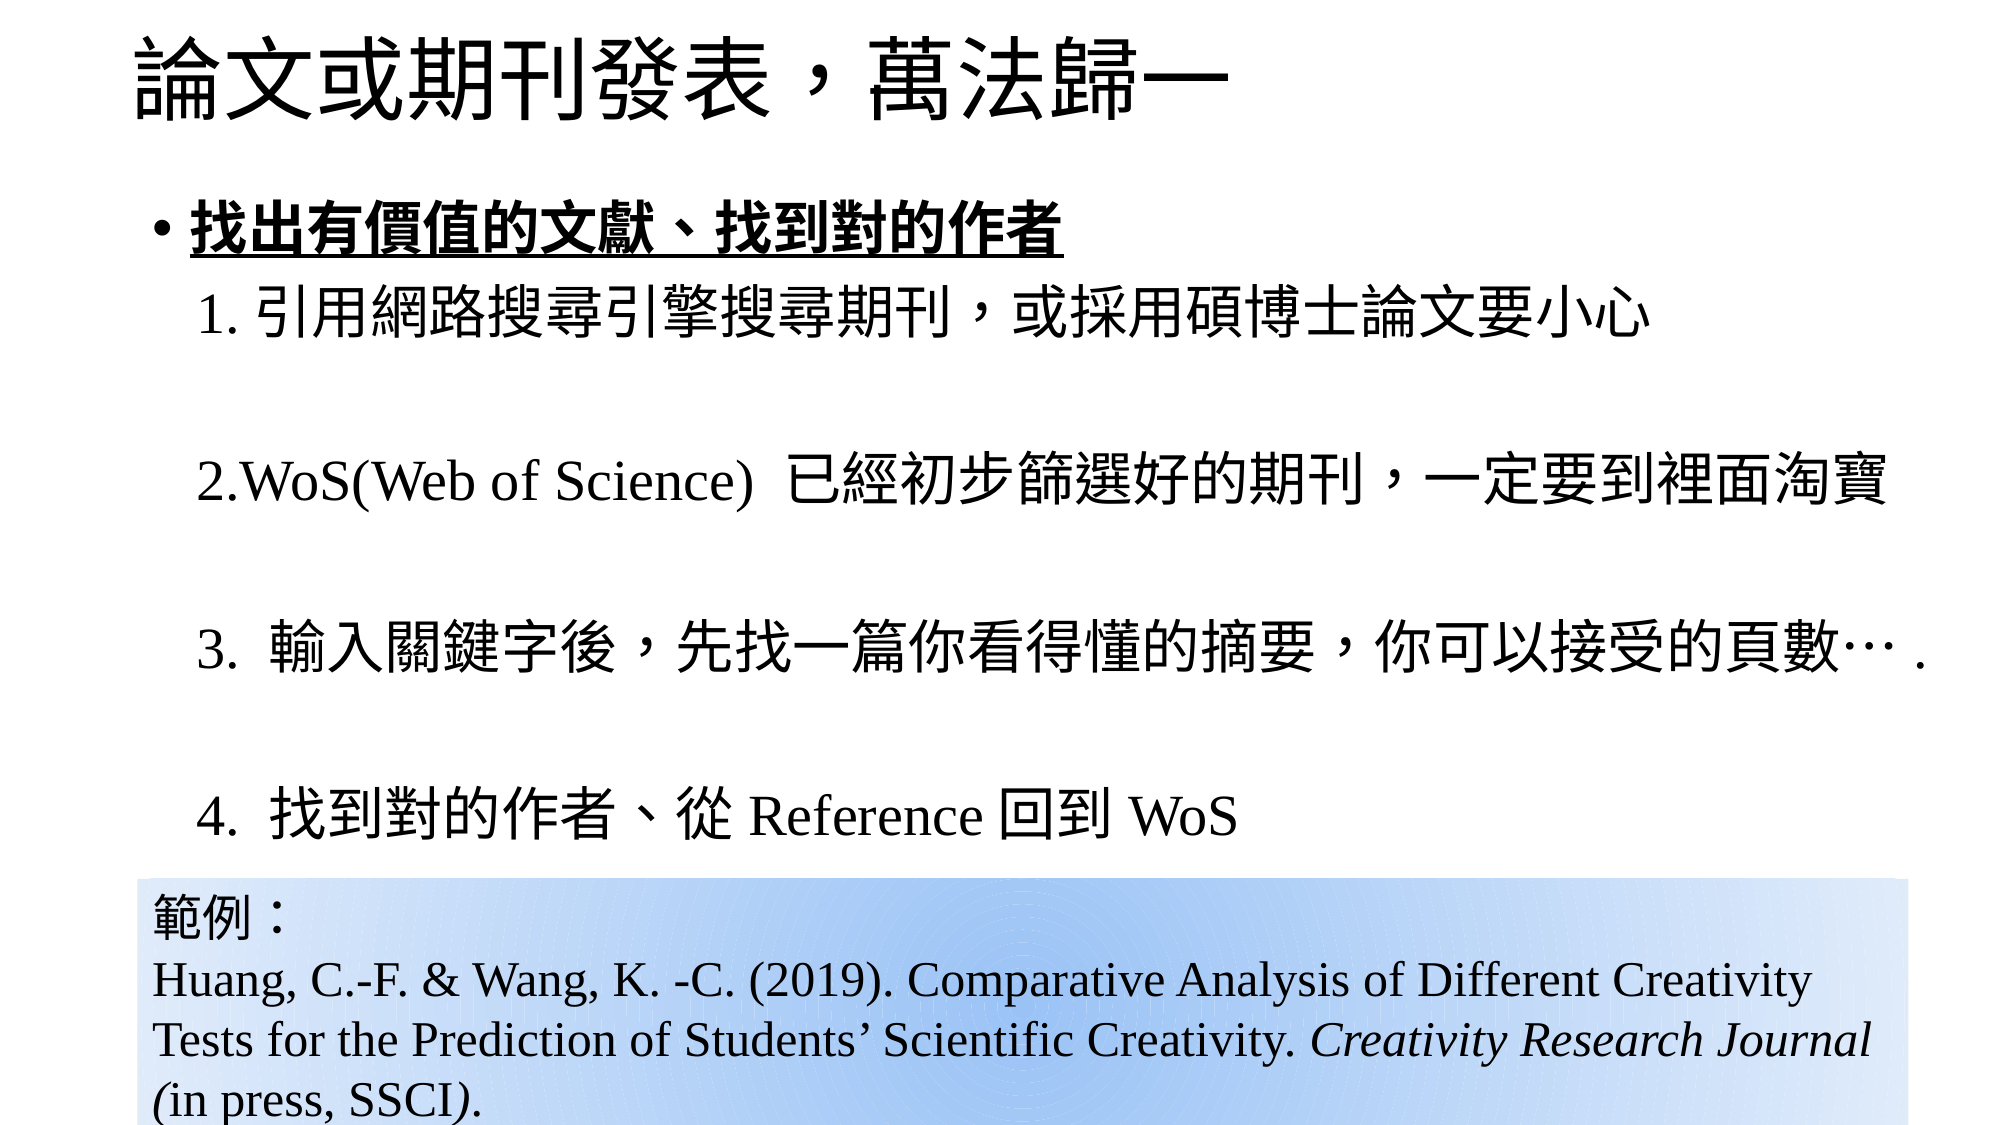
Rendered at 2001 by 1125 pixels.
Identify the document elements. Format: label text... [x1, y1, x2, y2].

title 論文或期刊發表，萬法歸一 [116, 0, 1842, 168]
text_box 範例： Huang, C.-F. & Wang, K. -C. (2019). Comparative Analysis of Different Creativity Tests for the Prediction of Students’ Scientific Creativity. Creativity Research Journal (in press, SSCI). [137, 878, 1909, 1125]
list 找出有價值的文獻、找到對的作者 1.引用網路搜尋引擎搜尋期刊，或採用碩博士論文要小心 2.WoS(Web of Science) 已經初步篩選好的期刊，一定要到裡面淘寶 3. 輸入關鍵字後，先找一篇你看得懂的摘要，你可以接受的頁數…. 4. 找到對的作者、從Reference回到WoS [137, 191, 1973, 1083]
